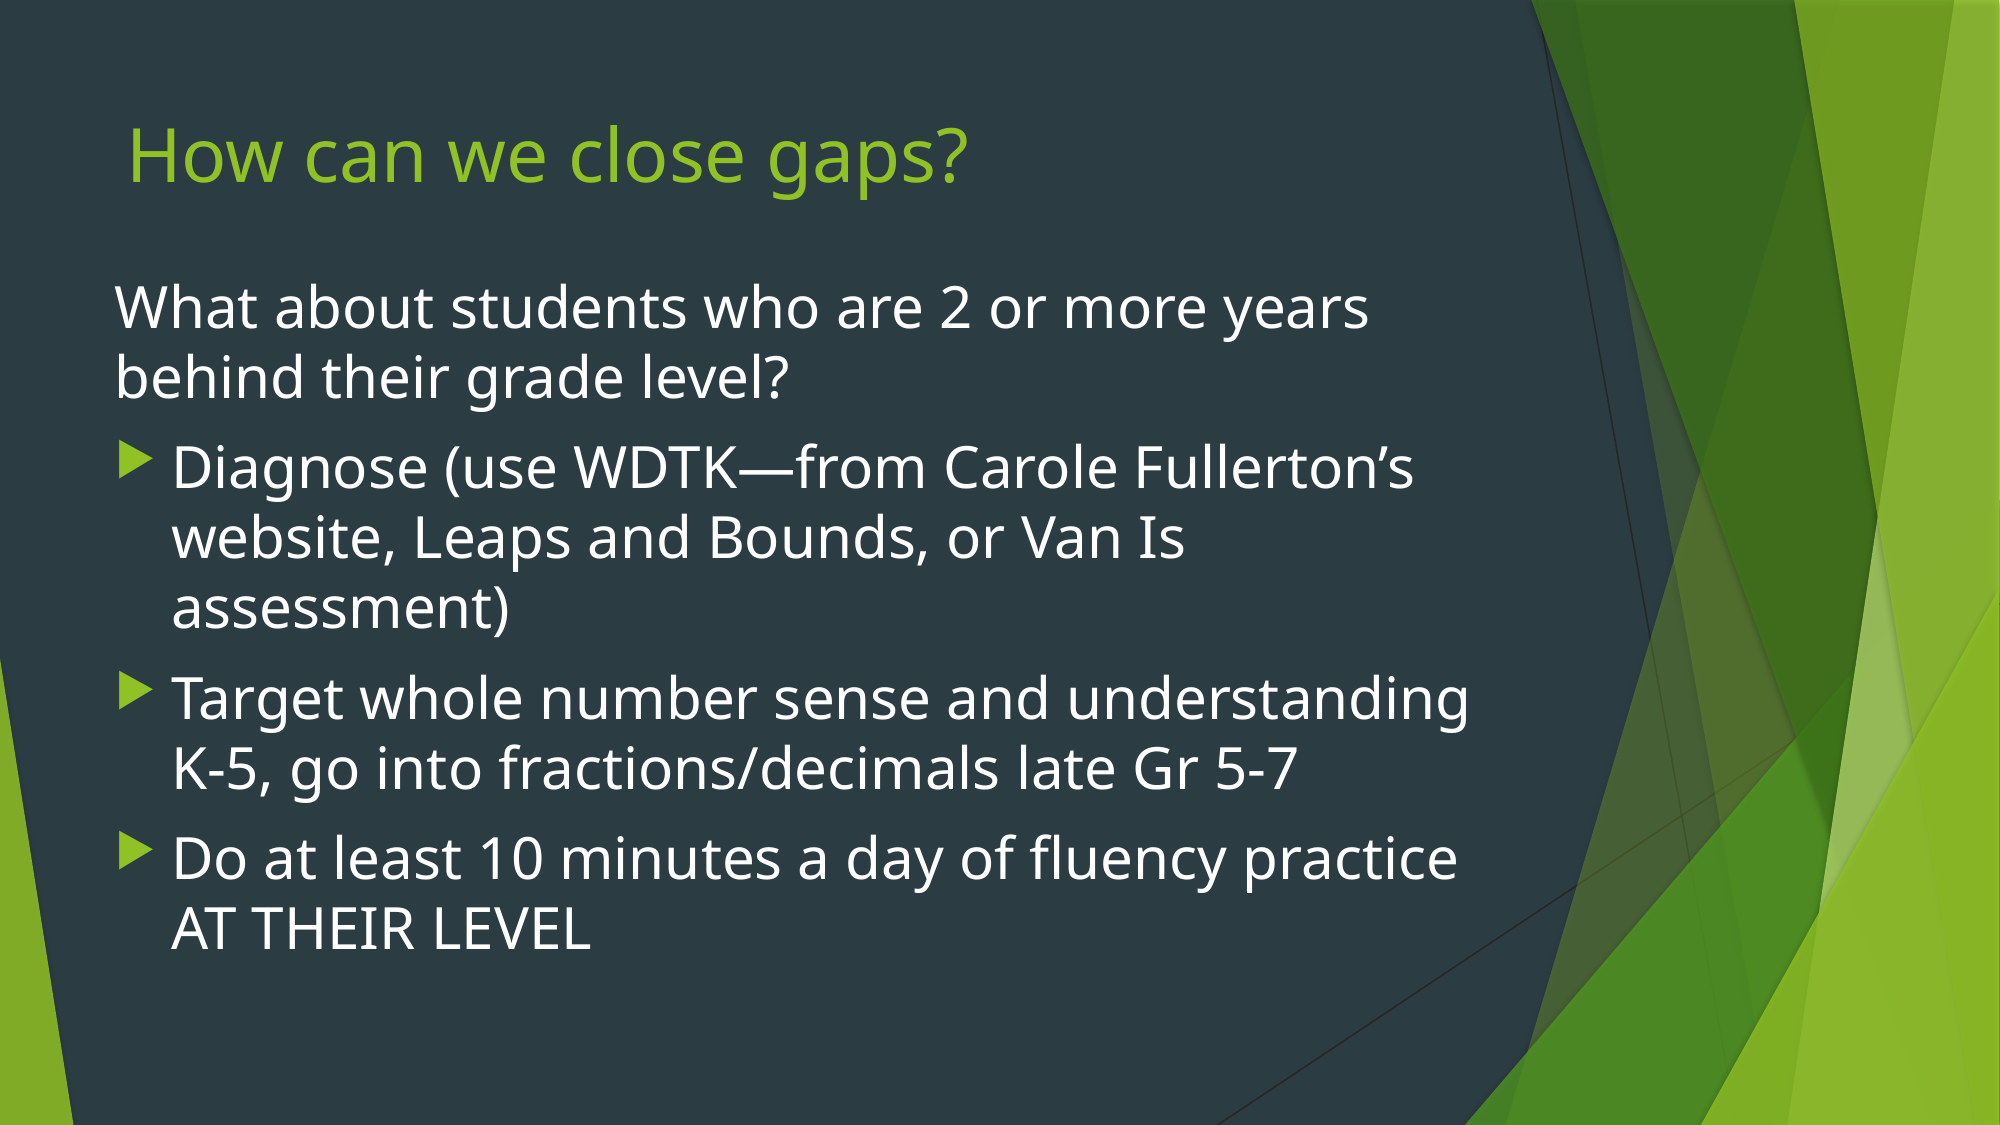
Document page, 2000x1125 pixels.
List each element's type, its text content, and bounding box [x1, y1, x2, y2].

title How can we close gaps? [111, 99, 1521, 262]
list What about students who are 2 or more years behind their grade level? Diagnose (use WDTK—from Carole Fullerton’s website, Leaps and Bounds, or Van Is assessment) Target whole number sense and understanding K-5, go into fractions/decimals late Gr 5-7 Do at least 10 minutes a day of fluency practice AT THEIR LEVEL [99, 262, 1521, 992]
